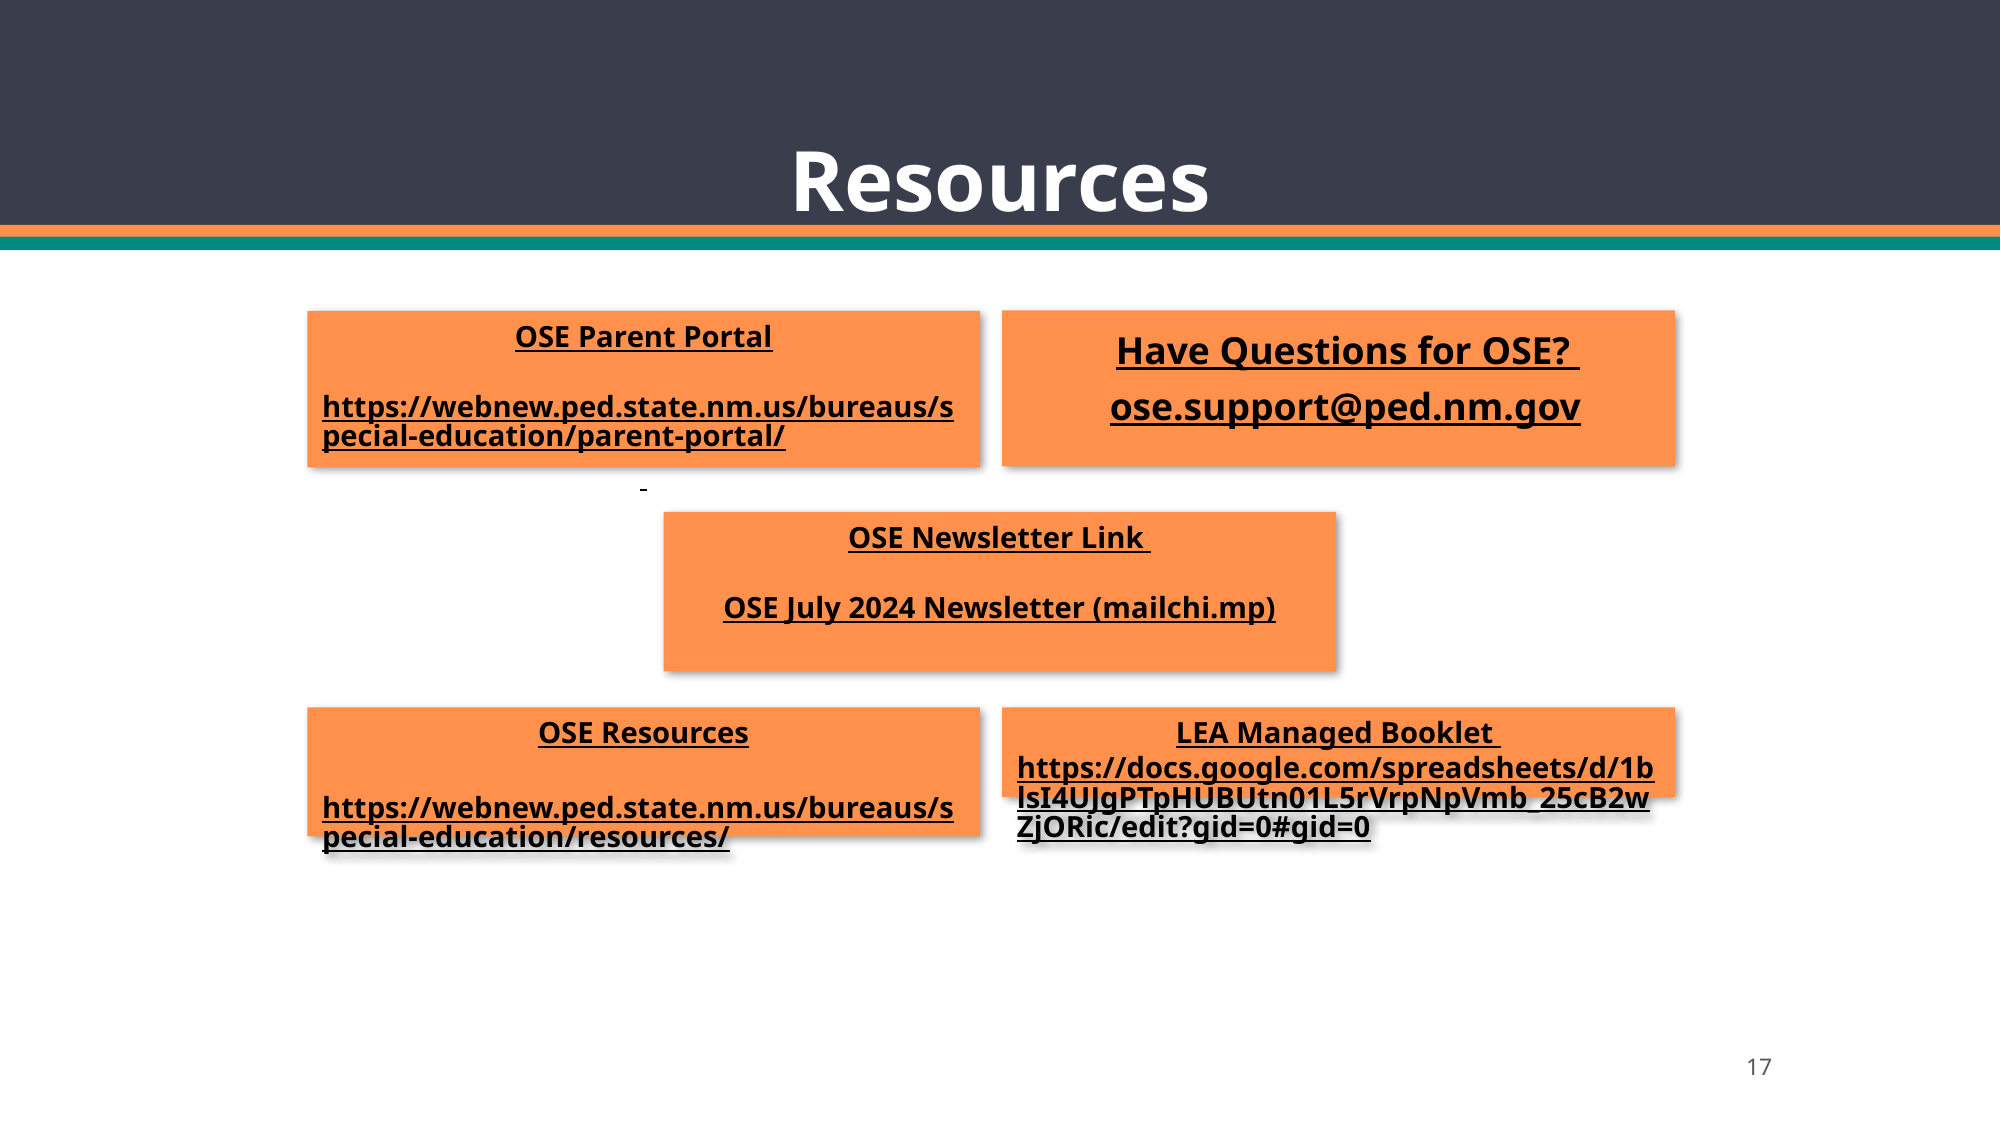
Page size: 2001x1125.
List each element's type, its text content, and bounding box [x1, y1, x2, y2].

slide_number 17 [1562, 1045, 1788, 1091]
text_box OSE Newsletter Link OSE July 2024 Newsletter (mailchi.mp) [663, 511, 1337, 672]
text_box https://webnew.ped.state.nm.us/bureaus/special-education/parent-portal/ [307, 381, 981, 471]
text_box OSE Resources https://webnew.ped.state.nm.us/bureaus/special-education/resources/ [307, 707, 981, 837]
text_box Have Questions for OSE? ose.support@ped.nm.gov [1002, 310, 1675, 467]
list OSE Parent Portal [307, 310, 981, 381]
text_box LEA Managed Booklet https://docs.google.com/spreadsheets/d/1blsI4UJgPTpHUBUtn01L5rVrpNpVmb_25cB2wZjORic/edit?gid=0#gid=0 [1002, 707, 1675, 797]
title Resources [212, 66, 1788, 237]
